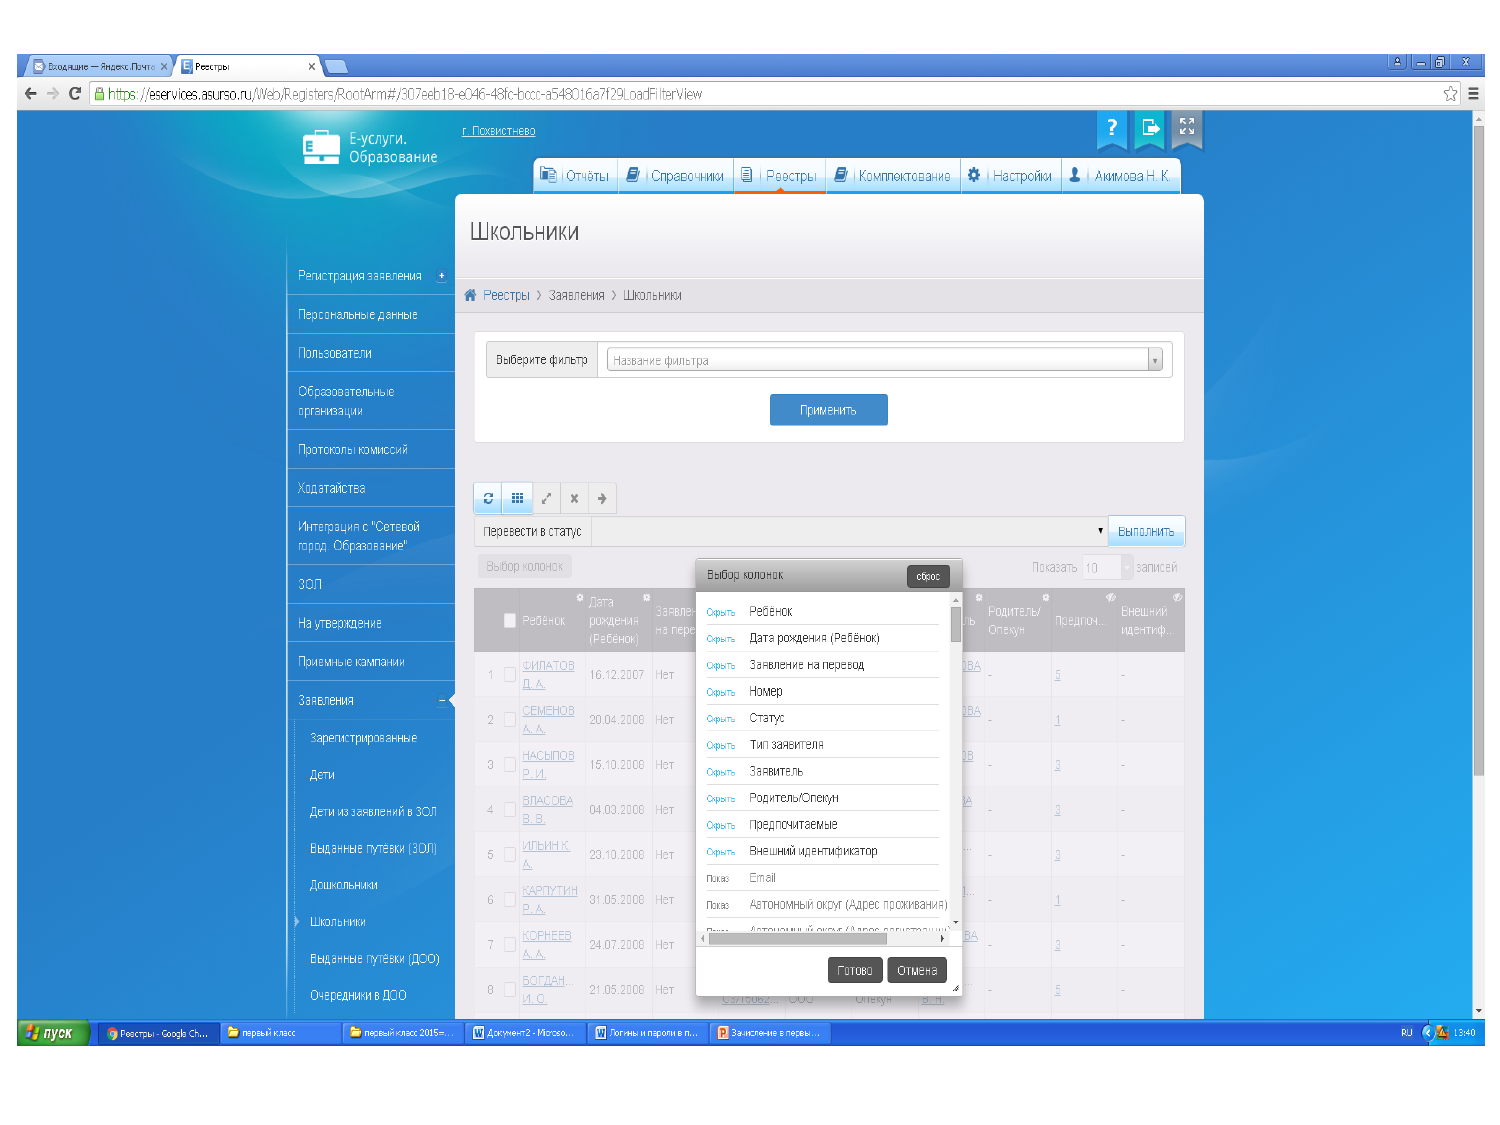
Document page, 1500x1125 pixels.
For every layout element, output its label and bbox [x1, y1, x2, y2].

picture [17, 54, 1485, 1046]
